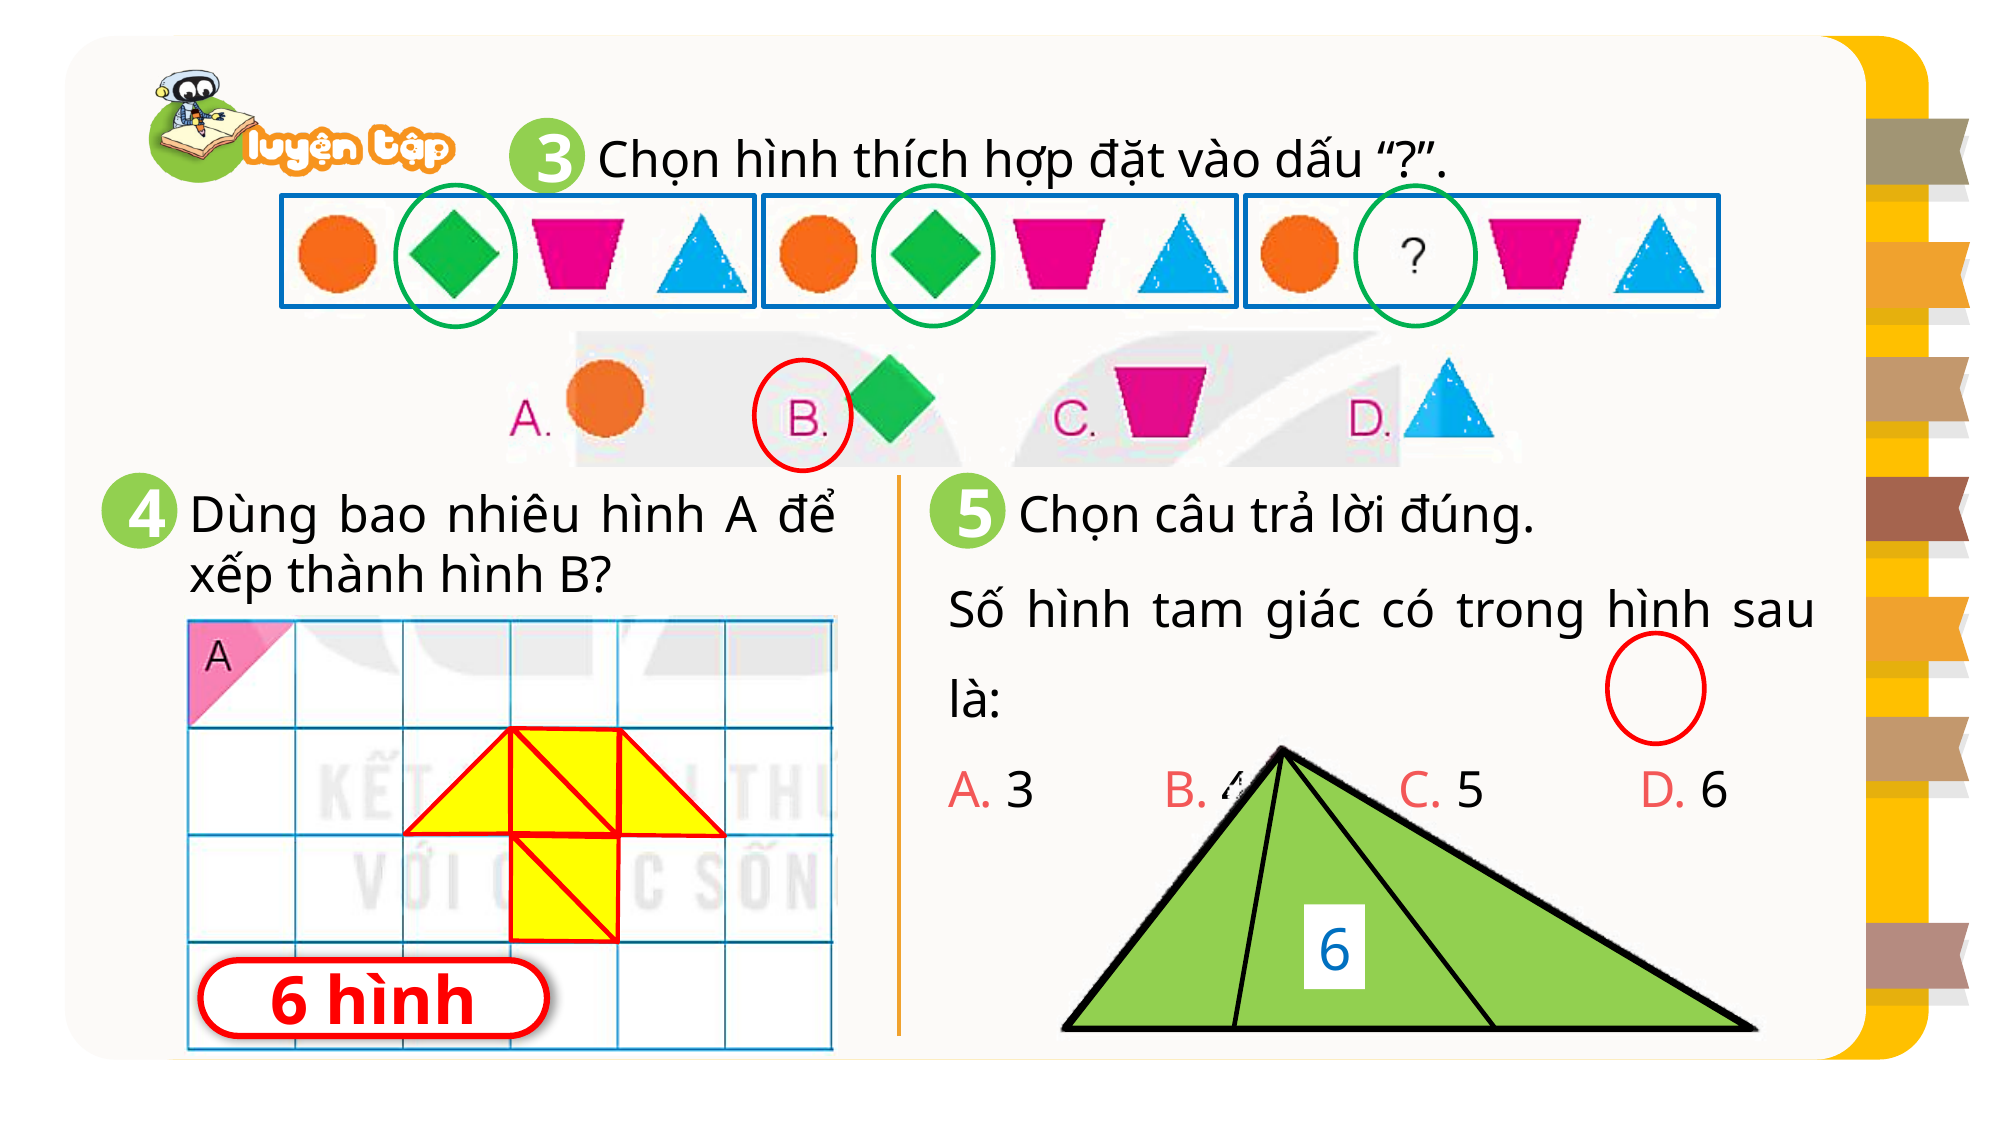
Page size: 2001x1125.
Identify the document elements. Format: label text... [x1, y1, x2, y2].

picture [119, 53, 1719, 467]
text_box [1065, 749, 1751, 1030]
text_box [1605, 630, 1707, 721]
text_box 4 [101, 472, 175, 549]
picture [184, 614, 839, 1056]
text_box Dùng bao nhiêu hình A để xếp thành hình B? [175, 474, 852, 610]
text_box Chọn hình thích hợp đặt vào dấu “?”. [582, 119, 1586, 193]
text_box 5 [929, 484, 1003, 539]
text_box Chọn câu trả lời đúng. [1003, 484, 1680, 539]
text_box [902, 183, 964, 193]
text_box 3 [509, 117, 582, 193]
picture [1050, 722, 1781, 1050]
text_box [1385, 183, 1447, 193]
text_box Số hình tam giác có trong hình sau là: A. 3 B. 4 C. 5 D. 6 [933, 539, 1832, 825]
